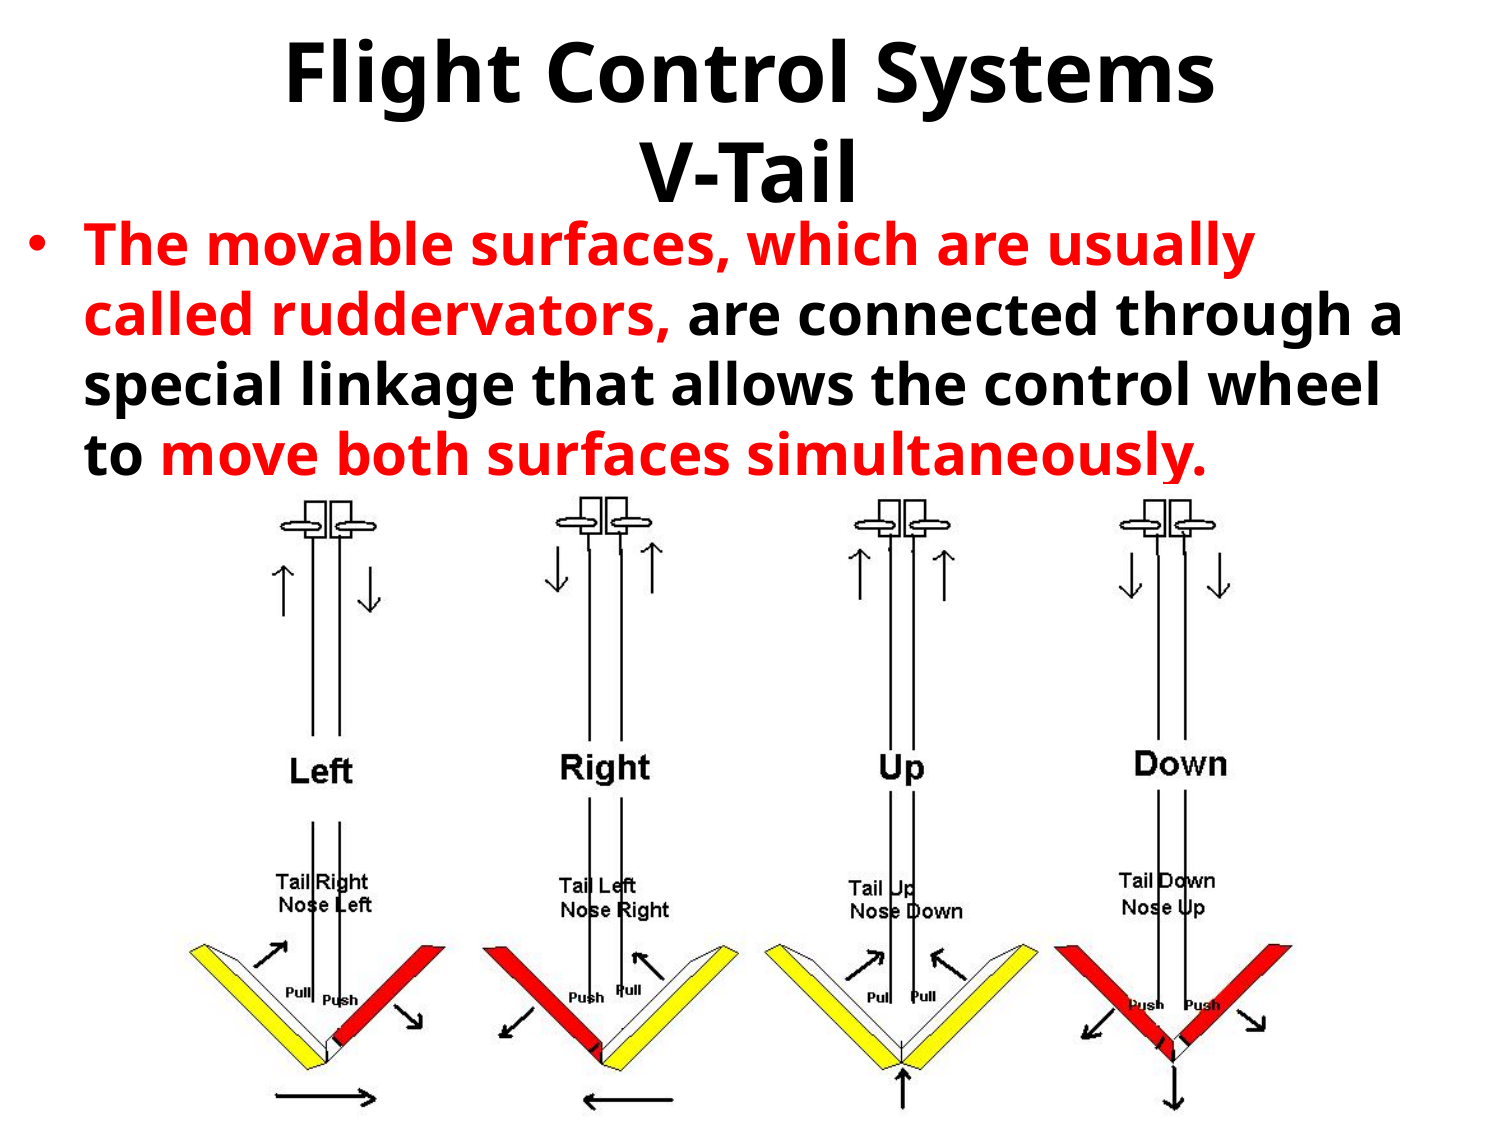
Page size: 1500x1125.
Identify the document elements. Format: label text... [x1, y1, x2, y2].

picture [174, 484, 1313, 1125]
title Flight Control Systems V-Tail [75, 24, 1425, 199]
text_box The movable surfaces, which are usually called ruddervators, are connected through a special linkage that allows the control wheel to move both surfaces simultaneously. [12, 199, 1438, 495]
